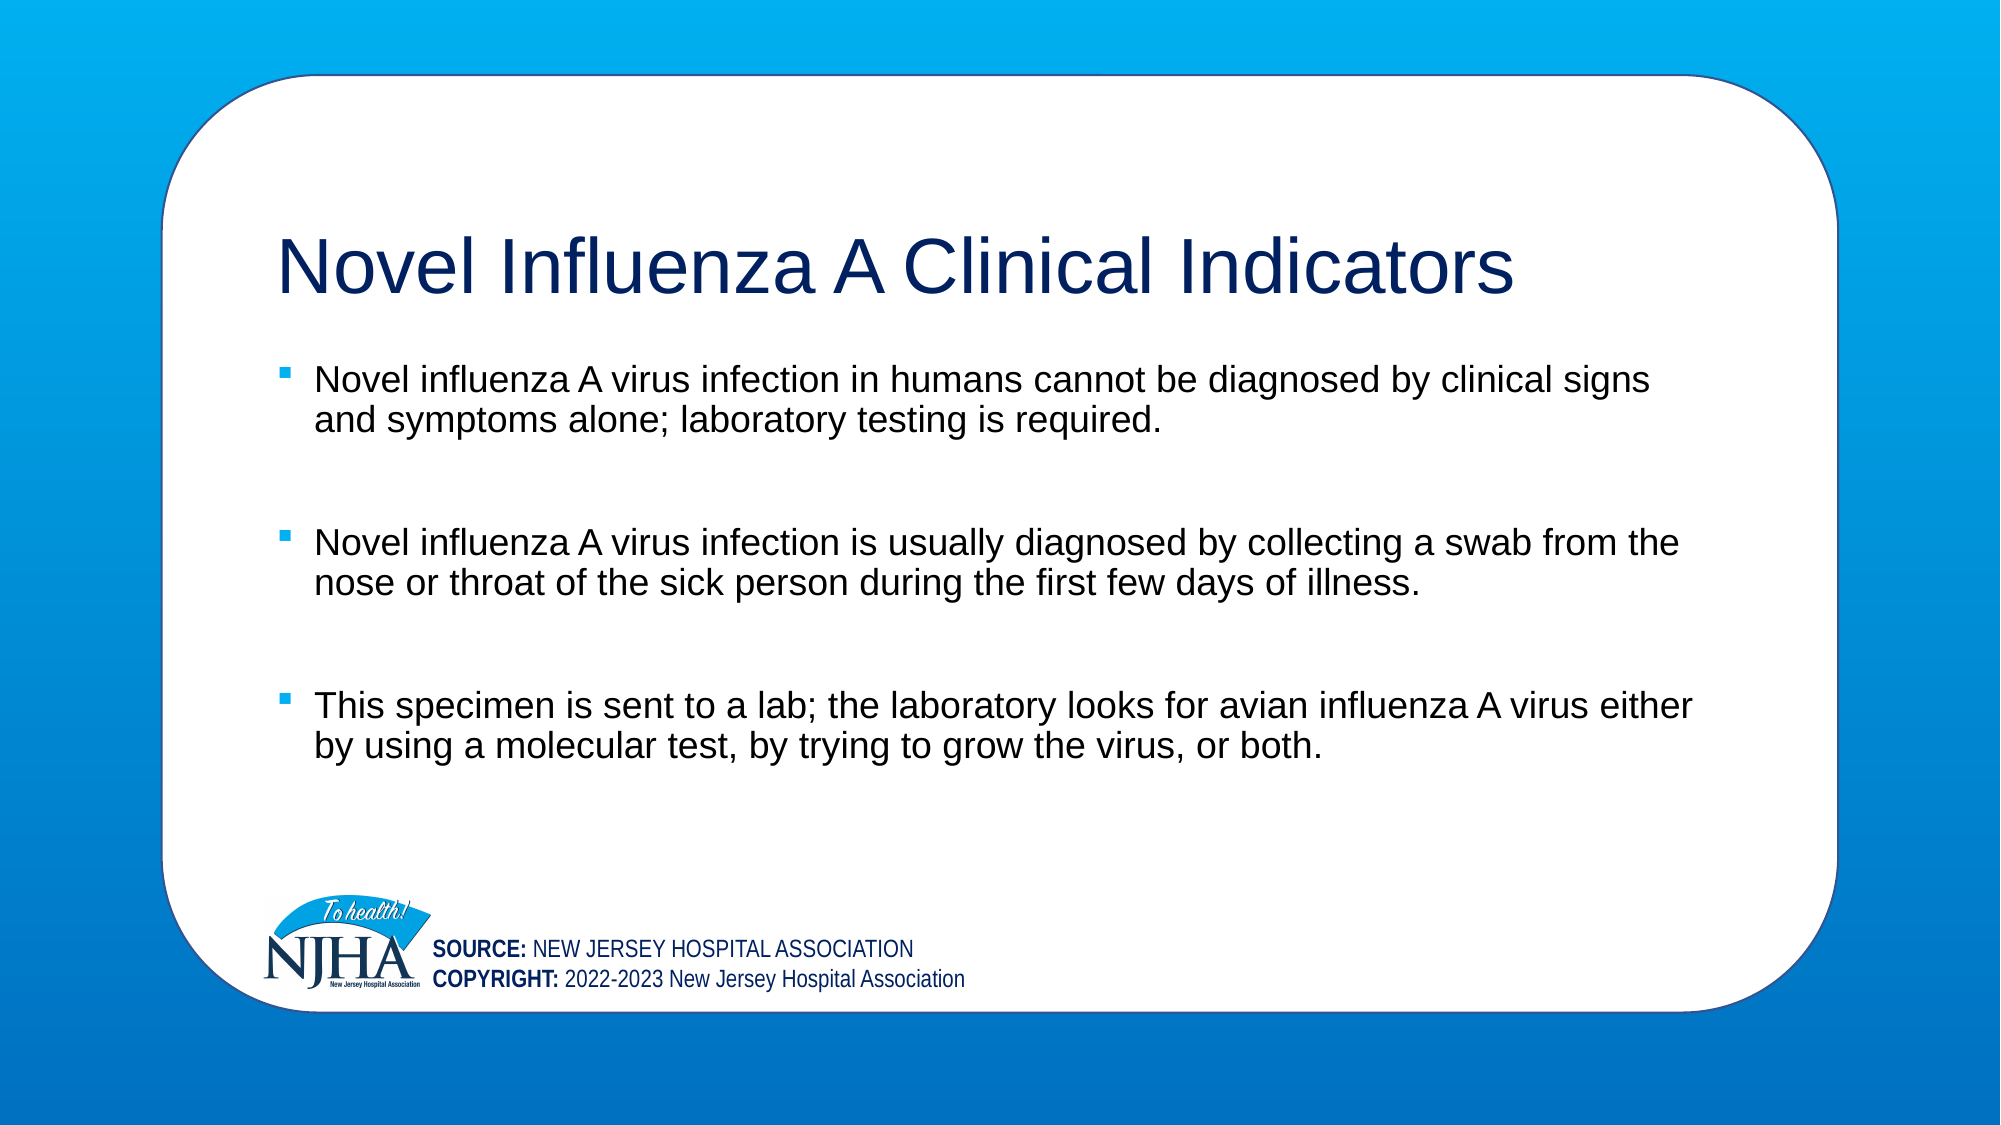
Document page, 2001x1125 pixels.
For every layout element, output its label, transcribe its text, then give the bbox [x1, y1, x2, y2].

text_box Novel Influenza A Clinical Indicators [261, 218, 1724, 318]
text_box Novel influenza A virus infection in humans cannot be diagnosed by clinical signs and symptoms alone; laboratory testing is required. Novel influenza A virus infection is usually diagnosed by collecting a swab from the nose or throat of the sick person during the first few days of illness. This specimen is sent to a lab; the laboratory looks for avian influenza A virus either by using a molecular test, by trying to grow the virus, or both. [261, 352, 1724, 987]
